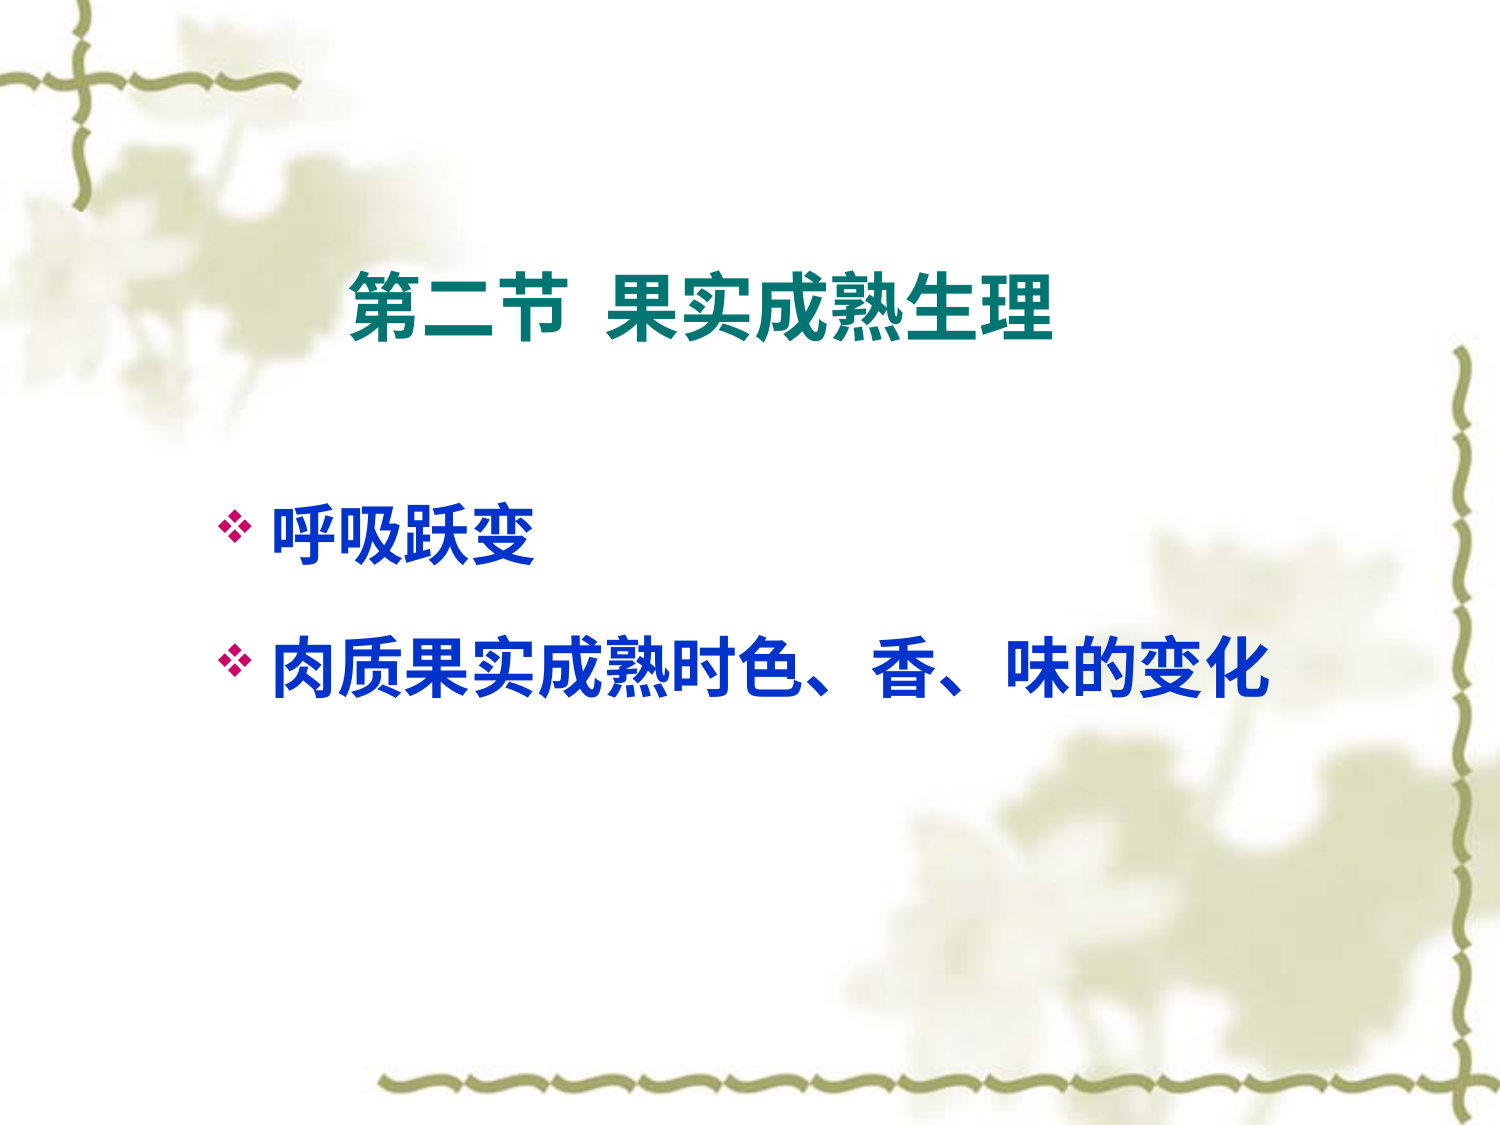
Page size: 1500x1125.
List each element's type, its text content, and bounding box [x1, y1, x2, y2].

picture [0, 0, 1500, 1125]
title 第二节 果实成熟生理 [0, 257, 1402, 354]
list 呼吸跃变 肉质果实成熟时色、香、味的变化 [198, 445, 1361, 871]
